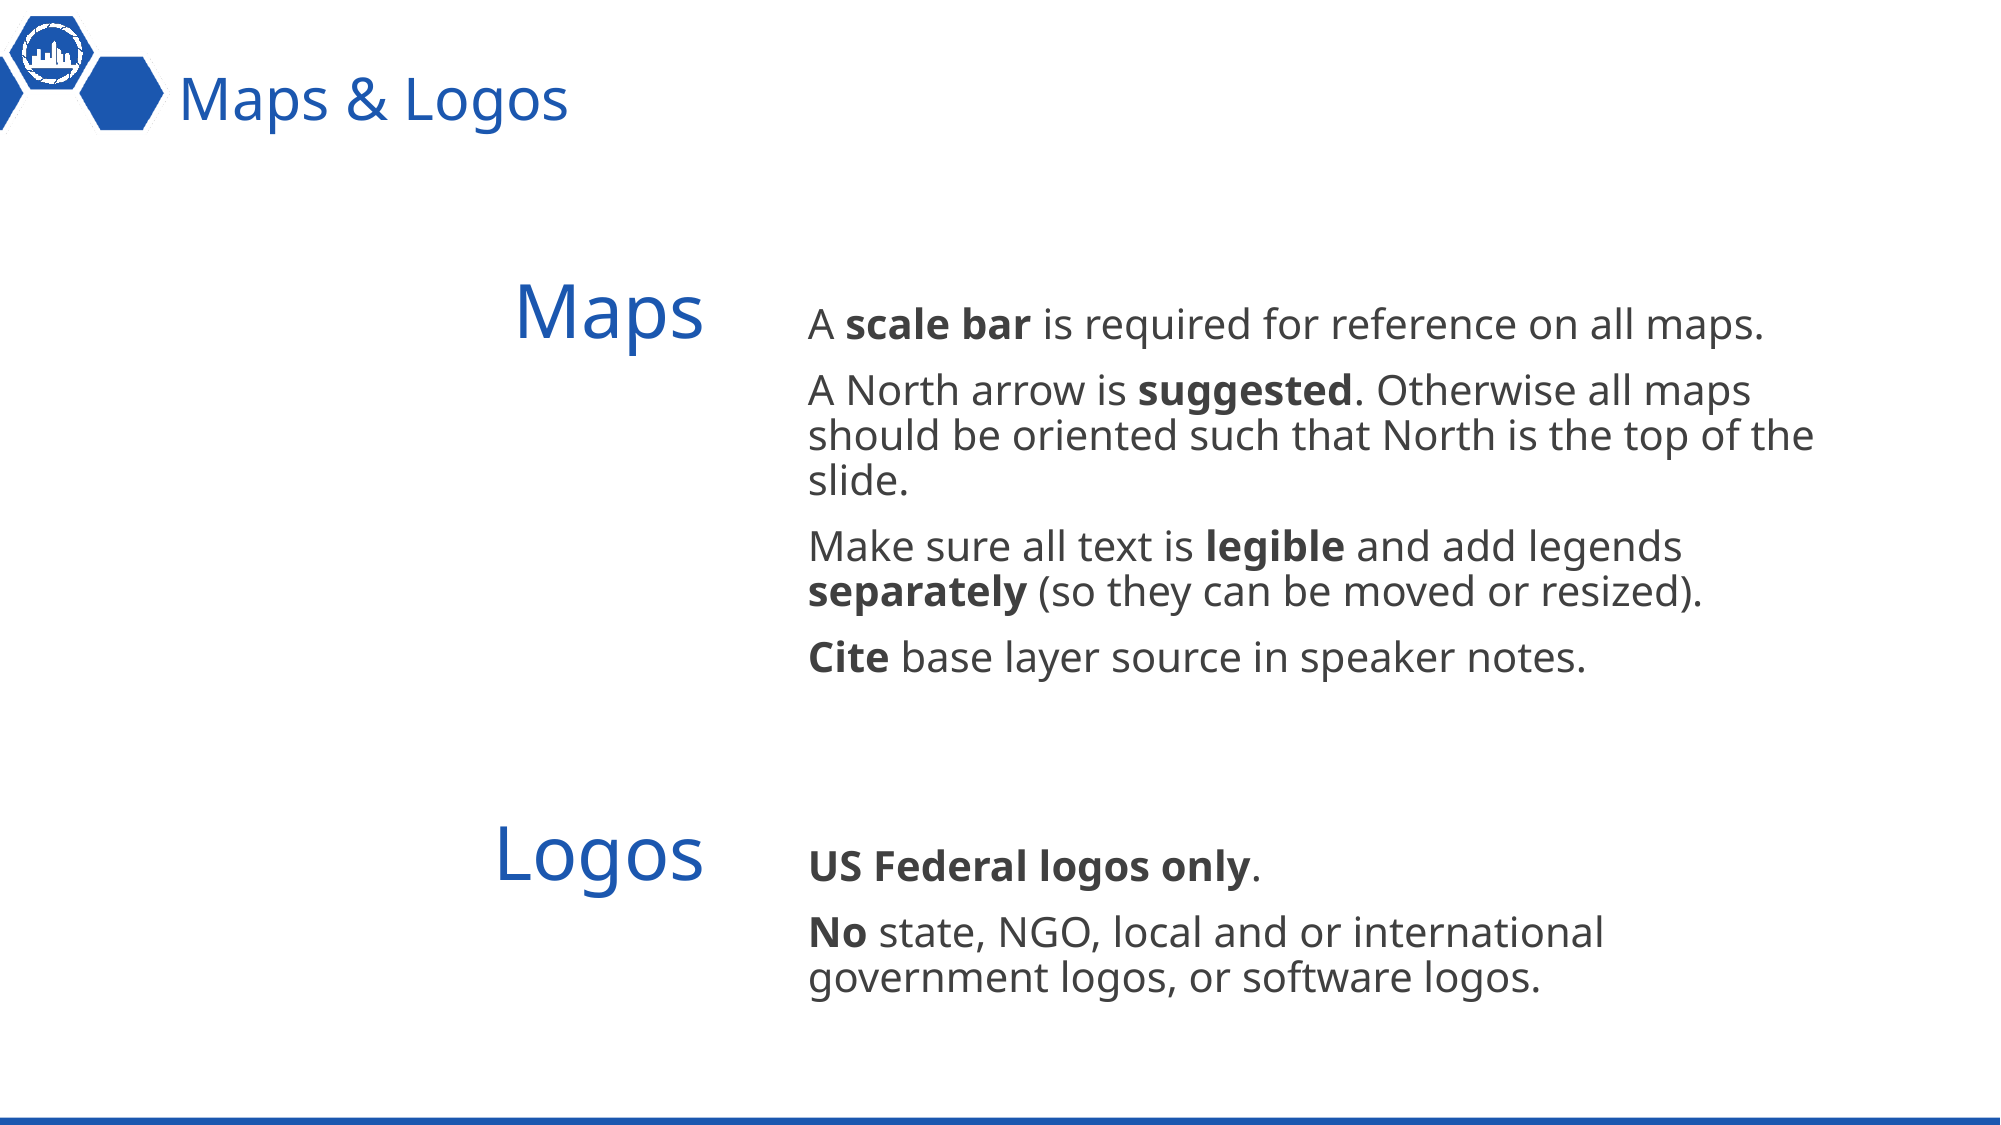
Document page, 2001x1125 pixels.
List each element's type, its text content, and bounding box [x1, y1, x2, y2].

picture [0, 0, 1756, 1117]
title Maps & Logos [164, 62, 1843, 141]
list Maps [164, 191, 721, 363]
list US Federal logos only. No state, NGO, local and or international government logos, or software logos. [792, 838, 1843, 1021]
list Logos [164, 733, 721, 905]
list A scale bar is required for reference on all maps. A North arrow is suggested. Otherwise all maps should be oriented such that North is the top of the slide. Make sure all text is legible and add legends separately (so they can be moved or resized). Cite base layer source in speaker notes. [792, 296, 1843, 838]
